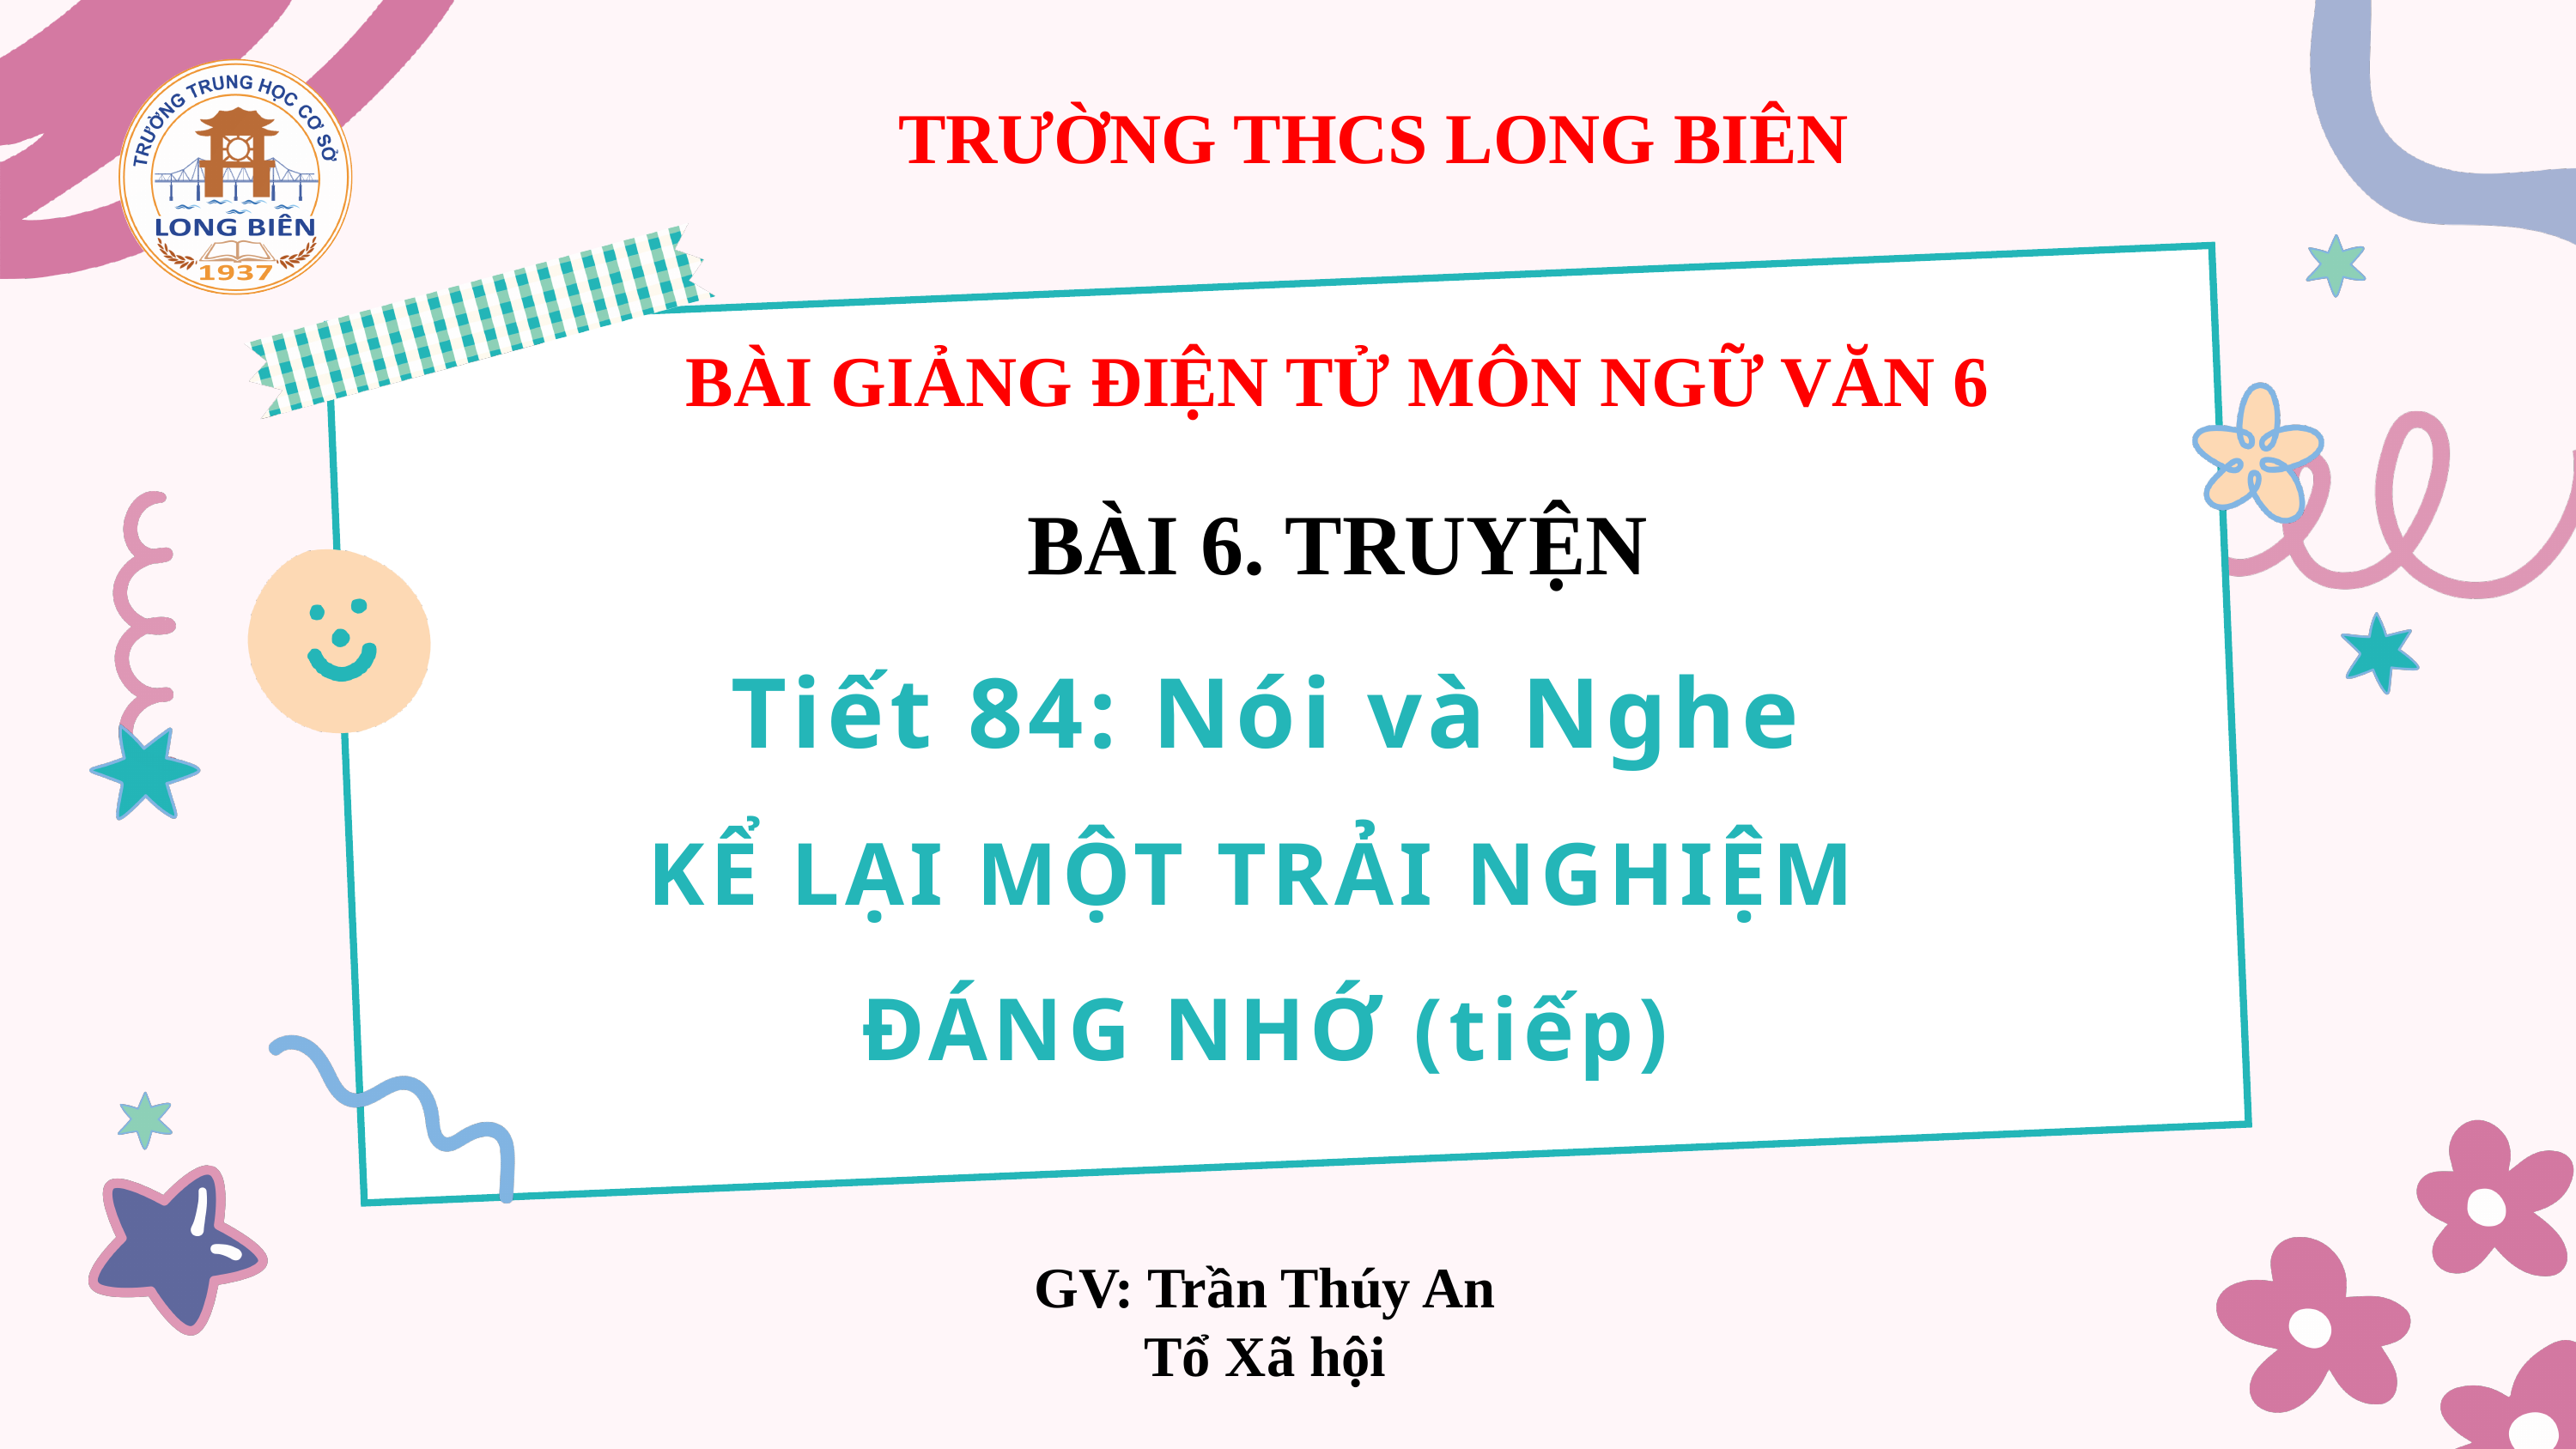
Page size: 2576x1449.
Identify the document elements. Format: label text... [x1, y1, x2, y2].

picture [2209, 1119, 2576, 1449]
picture [2190, 0, 2576, 791]
text_box GV: Trần Thúy An Tổ Xã hội [1021, 1244, 1509, 1394]
picture [76, 1014, 525, 1349]
picture [88, 483, 202, 821]
picture [246, 545, 437, 743]
text_box TRƯỜNG THCS LONG BIÊN [885, 86, 1862, 185]
picture [0, 0, 713, 419]
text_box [341, 281, 2235, 1168]
